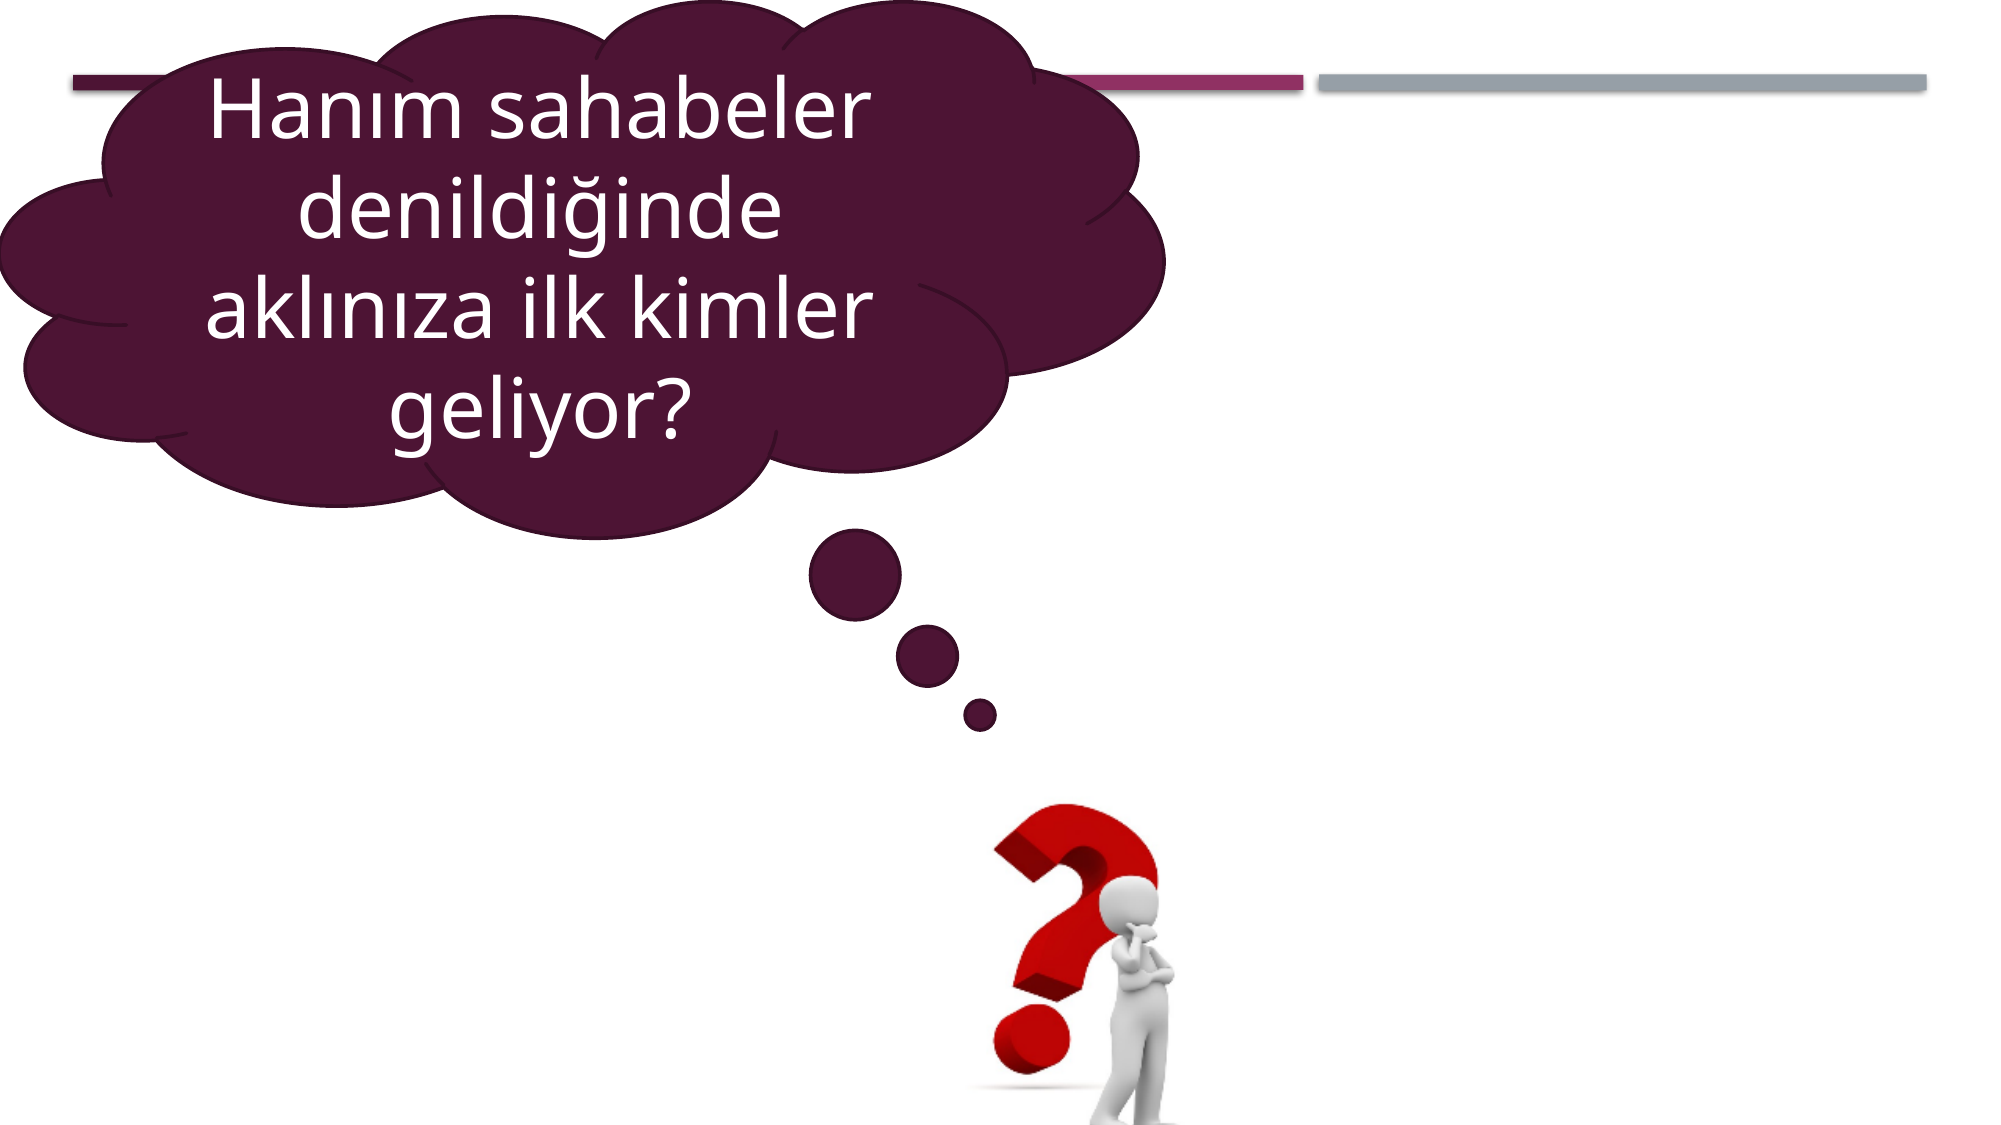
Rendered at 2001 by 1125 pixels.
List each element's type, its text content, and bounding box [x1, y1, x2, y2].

text_box Hanım sahabeler denildiğinde aklınıza ilk kimler geliyor? [963, 698, 997, 732]
text_box Hanım sahabeler denildiğinde aklınıza ilk kimler geliyor? [895, 624, 960, 688]
text_box Hanım sahabeler denildiğinde aklınıza ilk kimler geliyor? [808, 528, 902, 622]
picture [965, 794, 1206, 1125]
text_box Hanım sahabeler denildiğinde aklınıza ilk kimler geliyor? [0, 0, 1166, 541]
